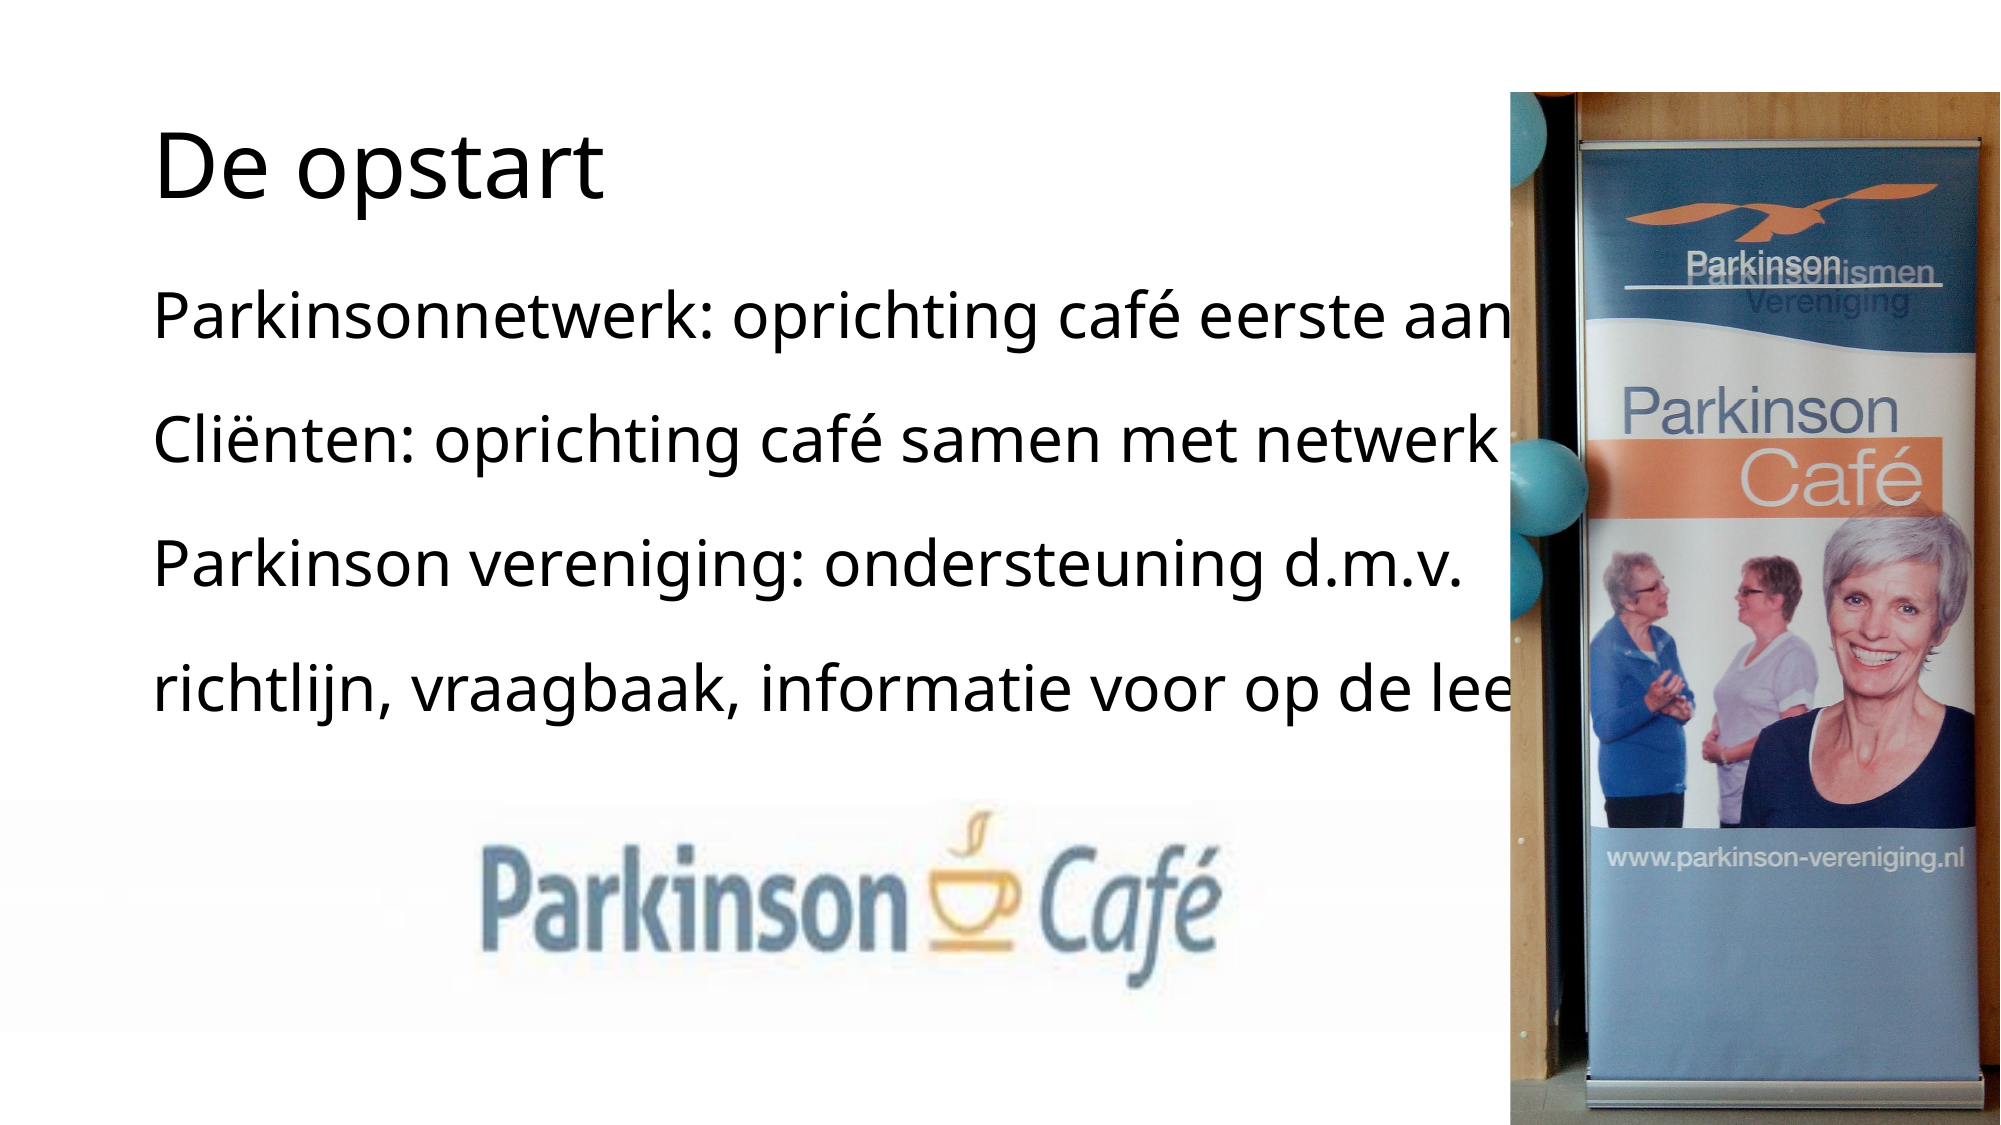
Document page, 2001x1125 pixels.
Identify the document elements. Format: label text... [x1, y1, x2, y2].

title De opstart [137, 59, 1863, 255]
picture [0, 92, 2000, 1125]
list Parkinsonnetwerk: oprichting café eerste aanzet Cliënten: oprichting café samen met netwerk Parkinson vereniging: ondersteuning d.m.v. richtlijn, vraagbaak, informatie voor op de leestafel. [137, 255, 1509, 733]
